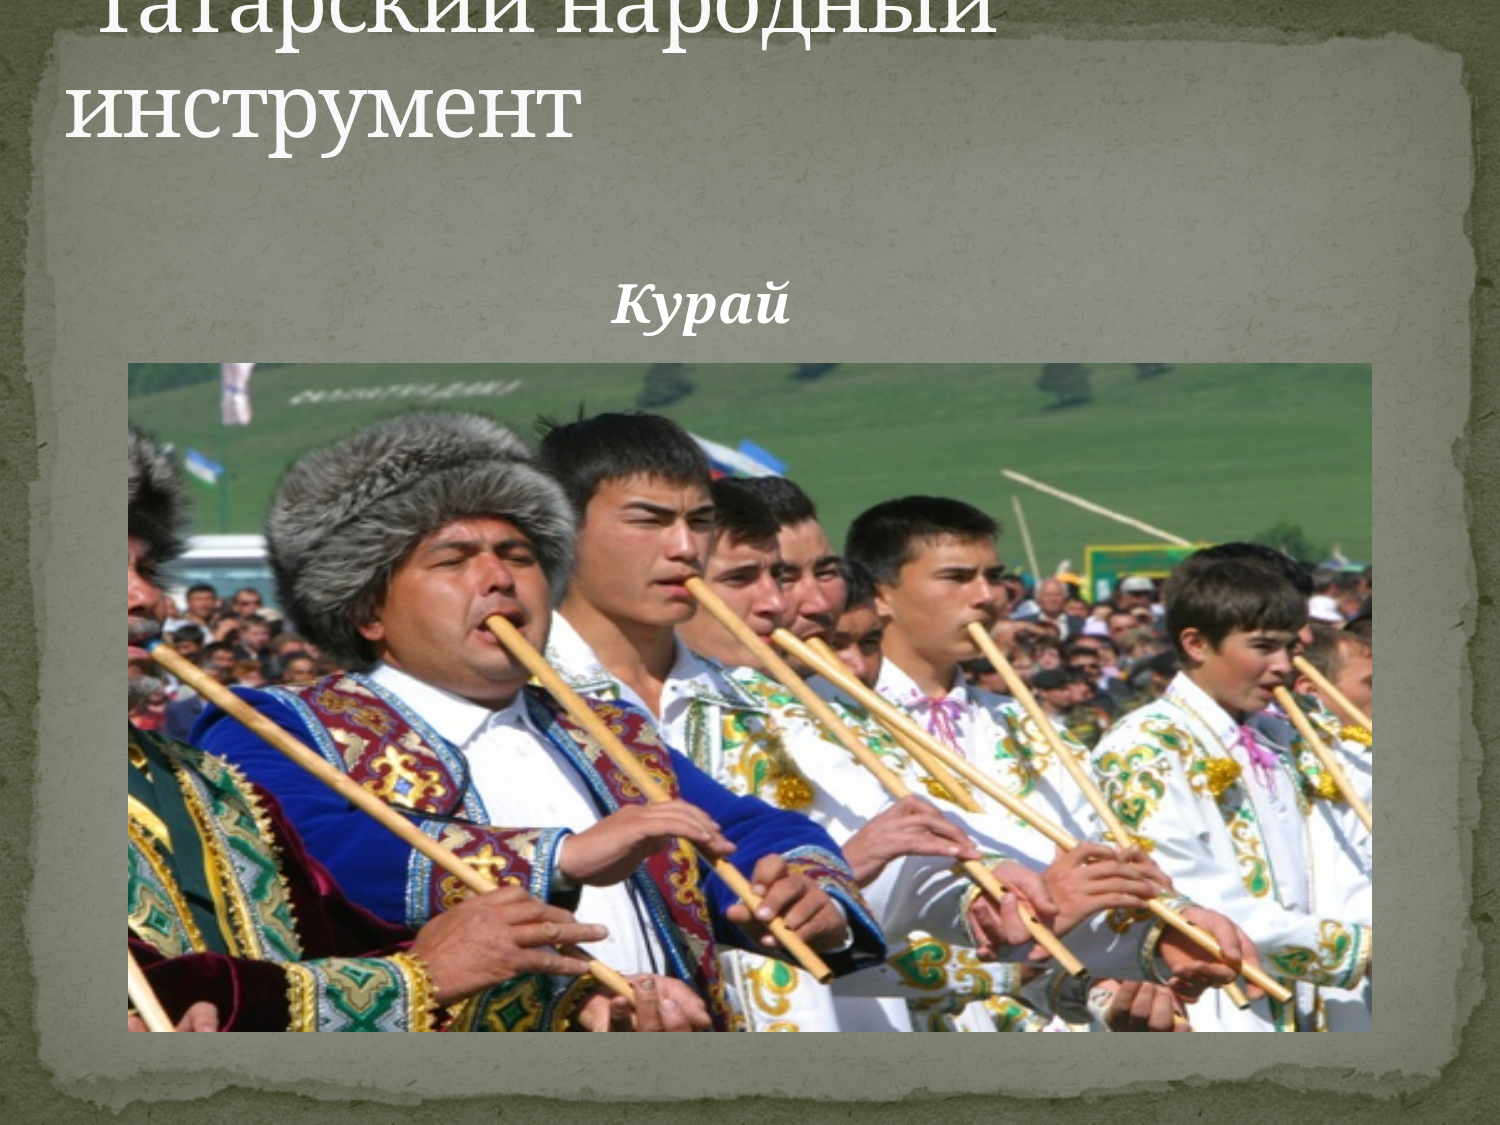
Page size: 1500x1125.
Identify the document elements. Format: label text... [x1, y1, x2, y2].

title Татарский народный инструмент [49, 37, 1450, 162]
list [130, 365, 1370, 1031]
list Курай [597, 262, 1114, 352]
